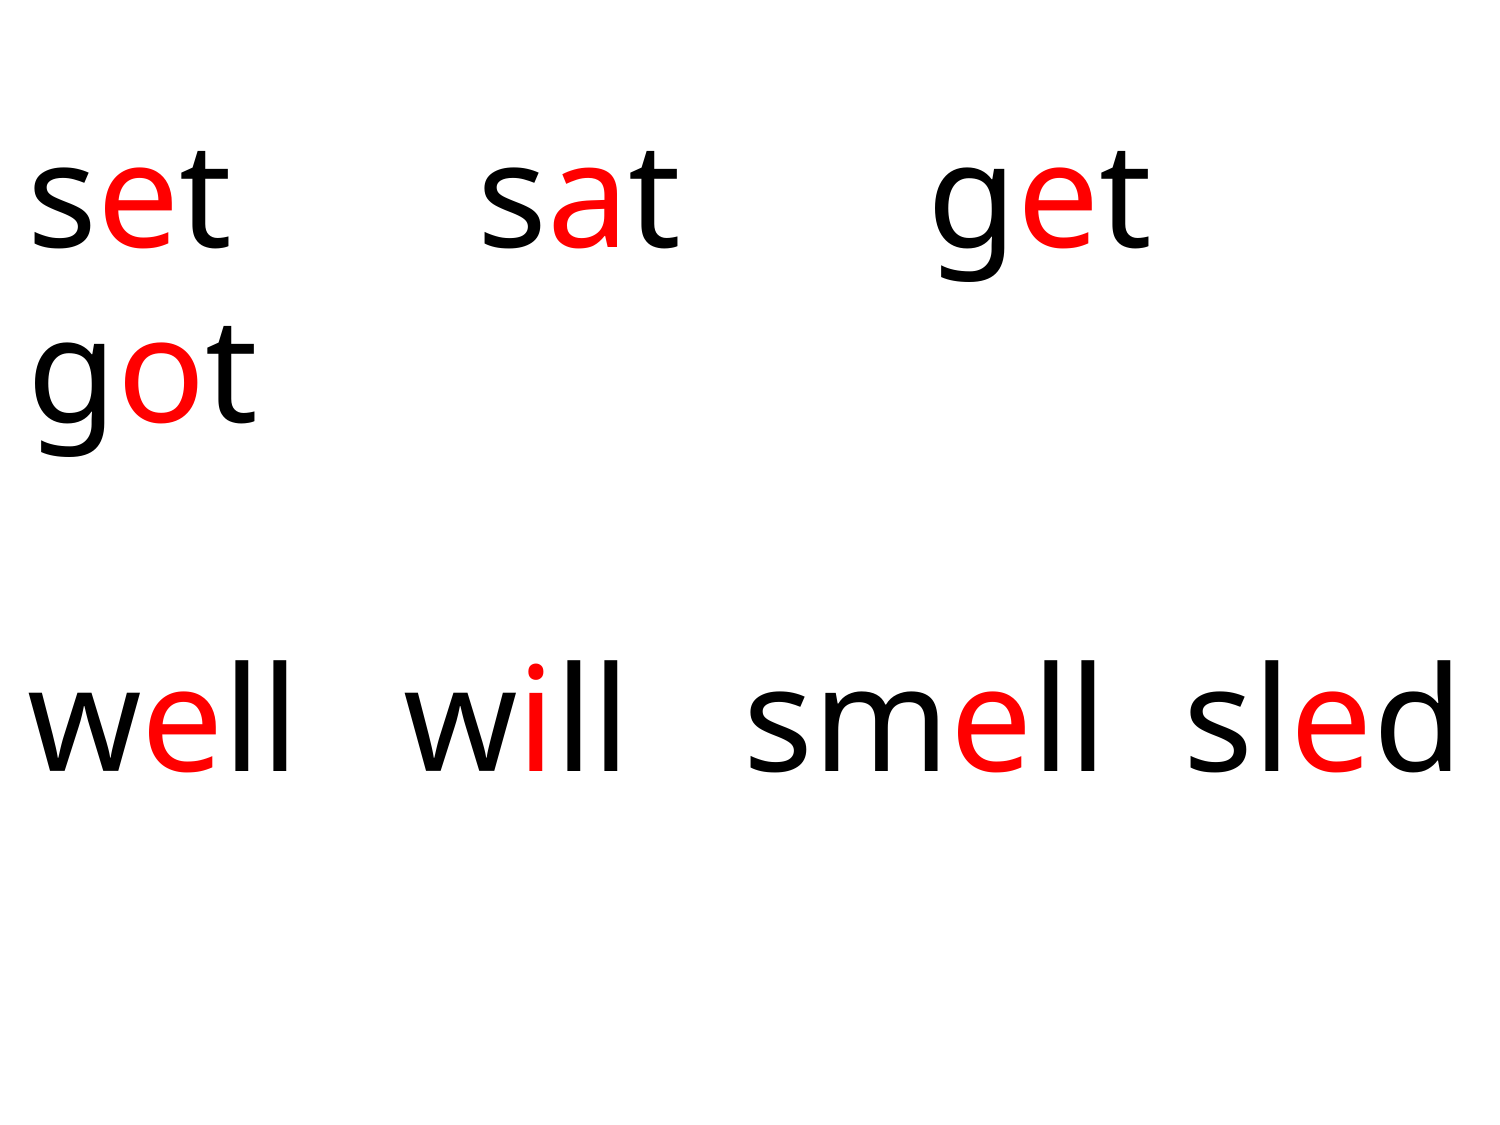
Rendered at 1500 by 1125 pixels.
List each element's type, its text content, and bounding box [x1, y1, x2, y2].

text_box set sat get got well will smell sled [12, 93, 1487, 1125]
